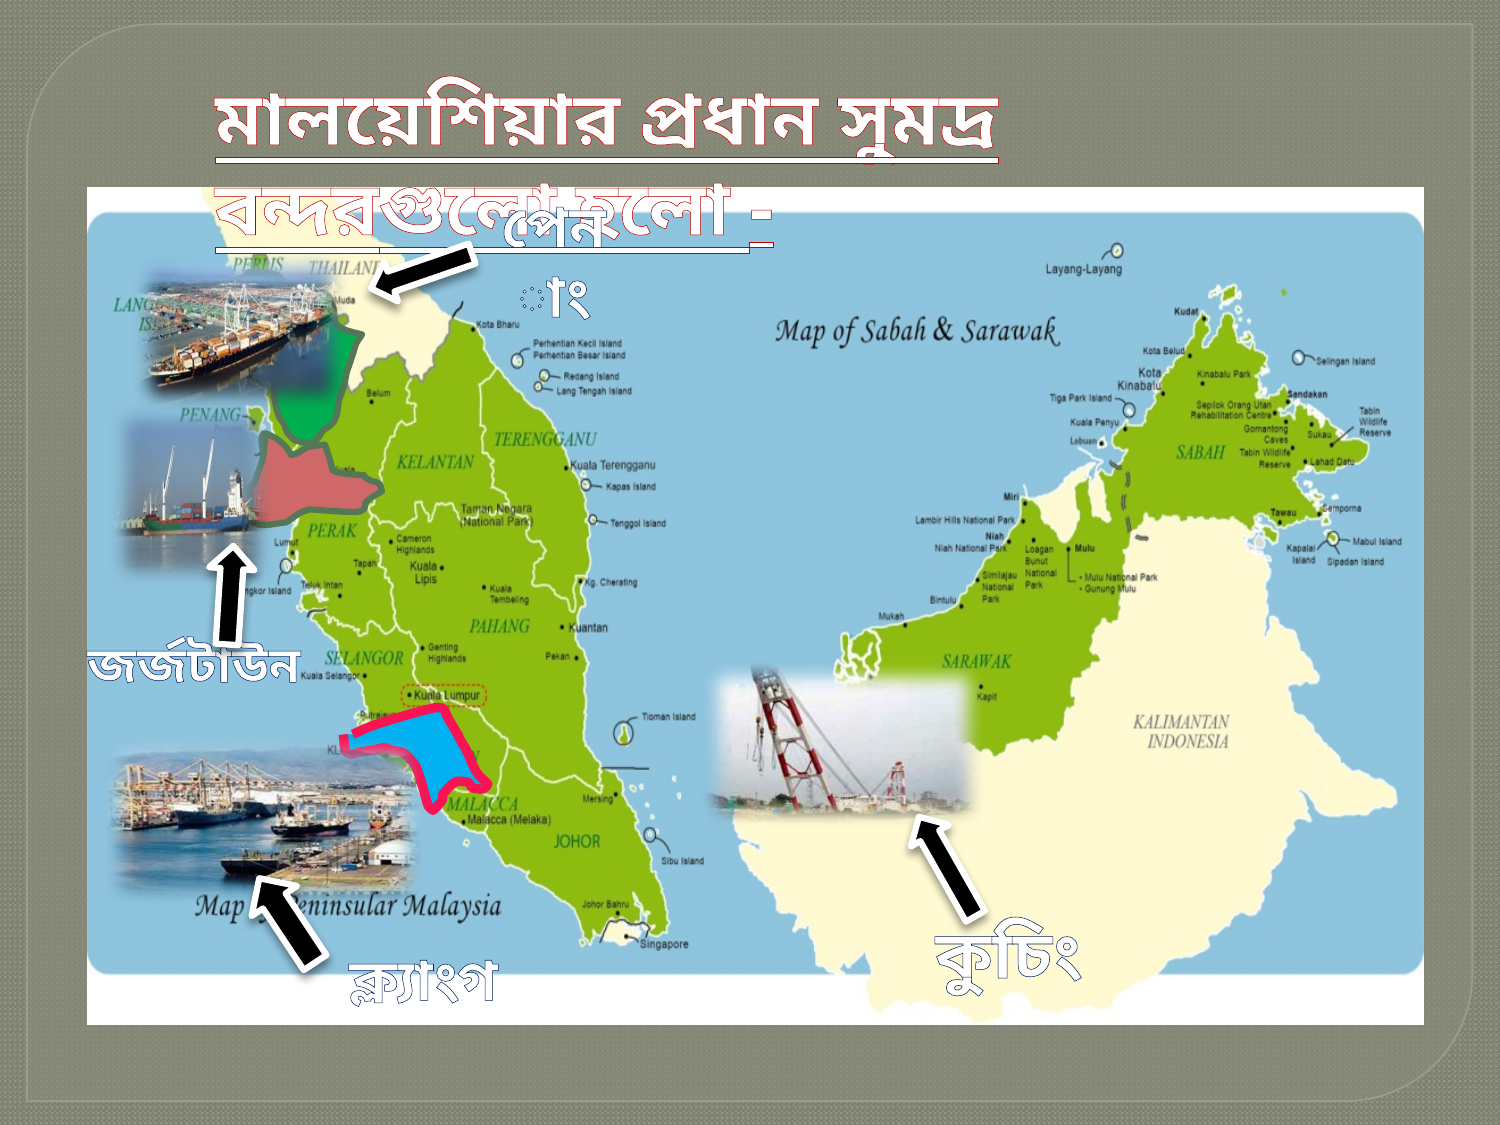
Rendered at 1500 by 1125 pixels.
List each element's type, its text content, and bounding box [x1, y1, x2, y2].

text_box পেনাং [478, 181, 629, 186]
text_box জর্জটাউন [72, 624, 80, 700]
text_box মালয়েশিয়ার প্রধান সুমদ্র বন্দরগুলো হলো - [199, 62, 1242, 186]
picture [87, 187, 1425, 1026]
